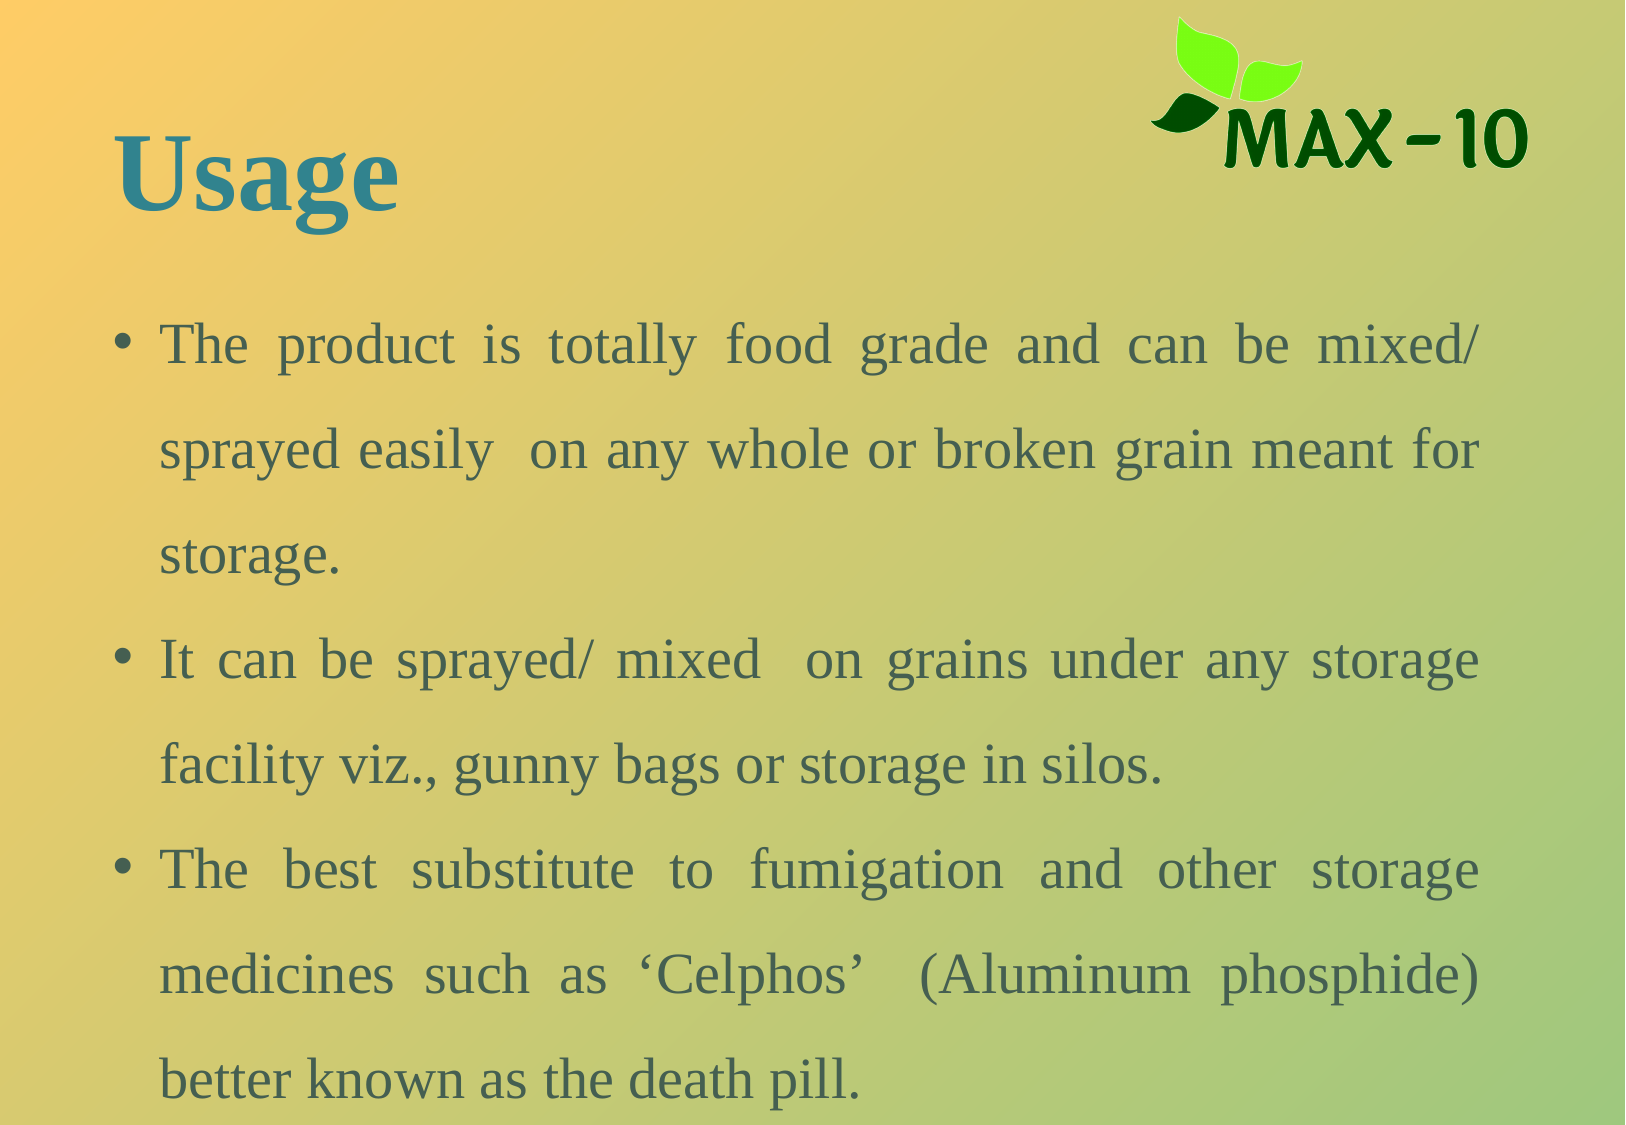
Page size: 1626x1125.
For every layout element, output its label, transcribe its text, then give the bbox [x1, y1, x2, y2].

picture [1150, 12, 1528, 175]
title Usage [97, 65, 490, 284]
text_box The product is totally food grade and can be mixed/ sprayed easily on any whole or broken grain meant for storage. It can be sprayed/ mixed on grains under any storage facility viz., gunny bags or storage in silos. The best substitute to fumigation and other storage medicines such as ‘Celphos’ (Aluminum phosphide) better known as the death pill. [97, 262, 1496, 1125]
